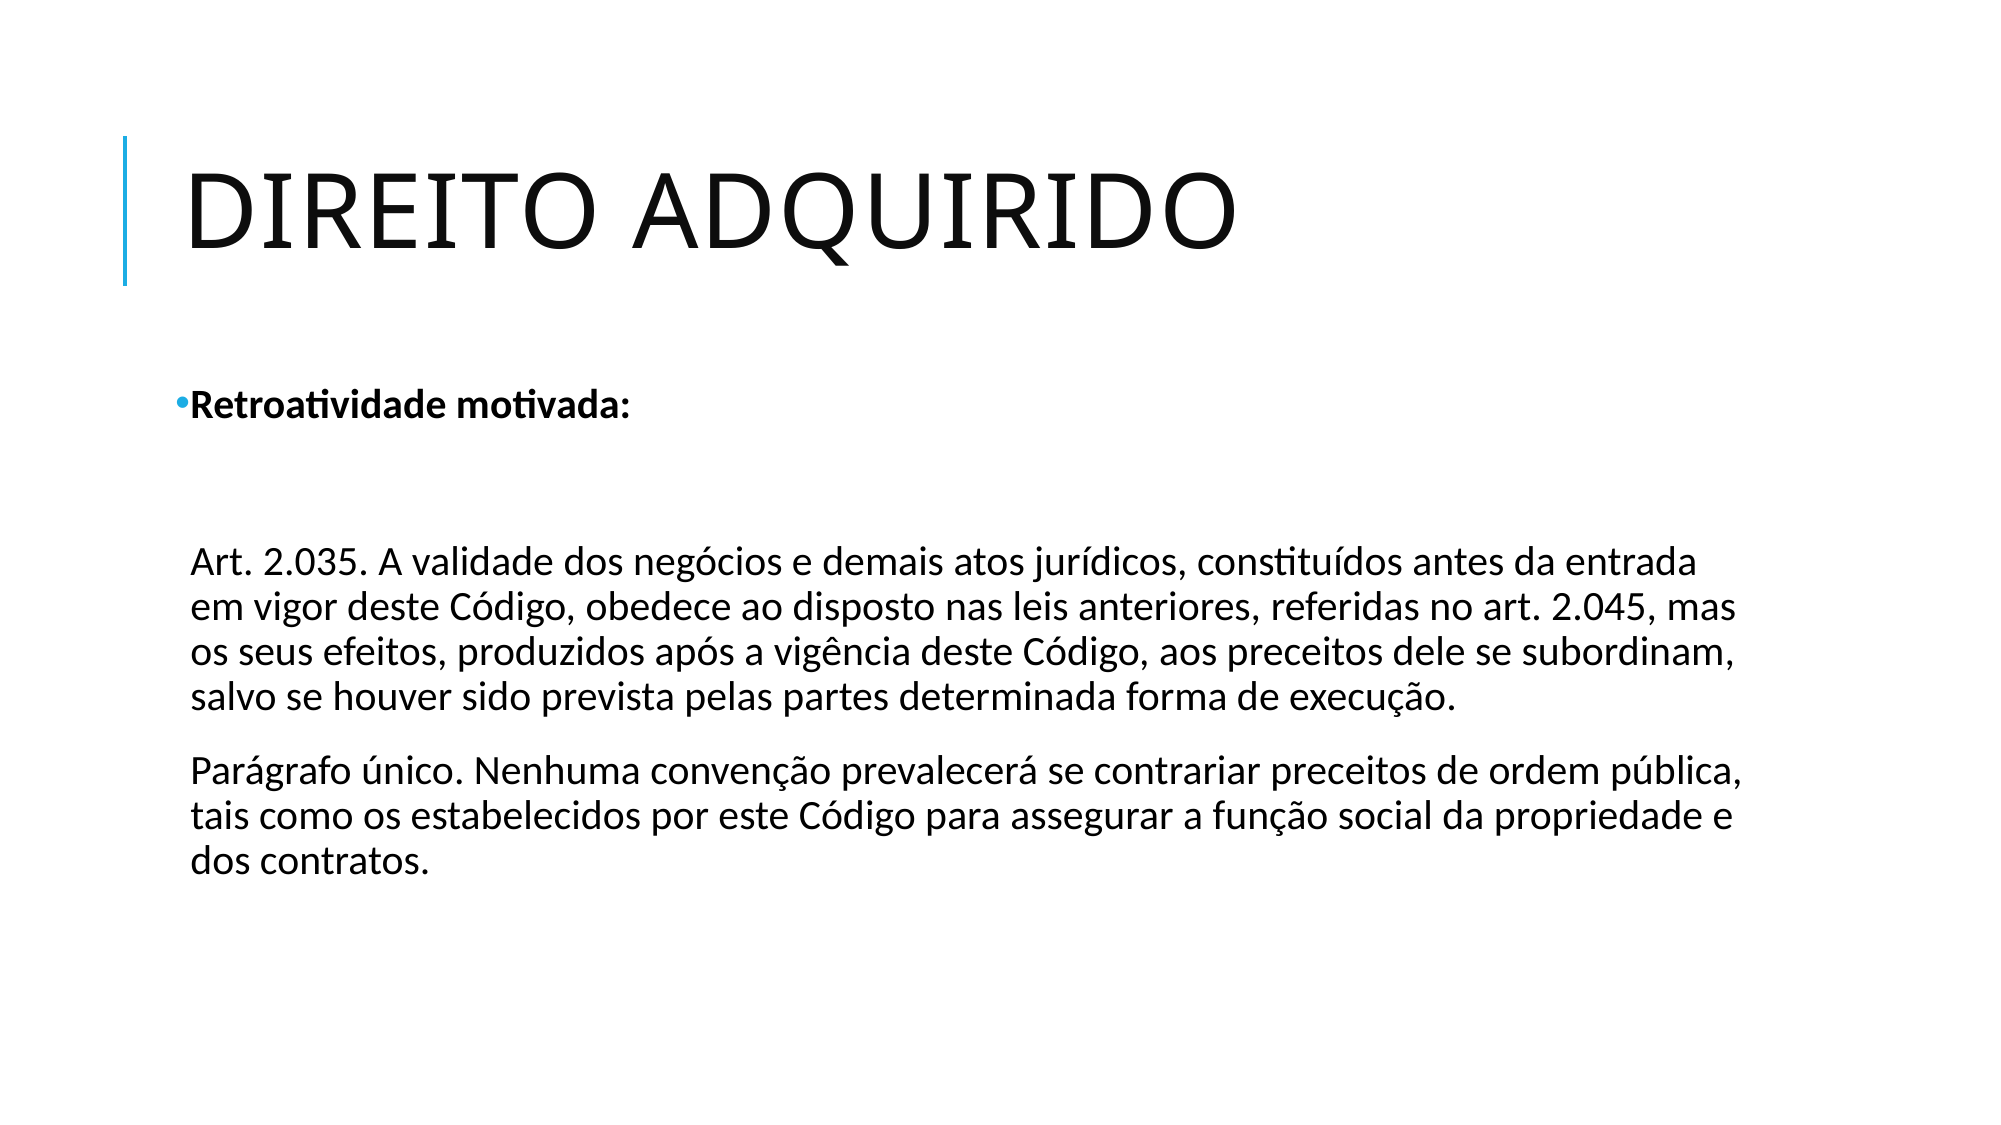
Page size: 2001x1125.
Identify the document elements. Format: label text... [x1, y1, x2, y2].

list Retroatividade motivada: Art. 2.035. A validade dos negócios e demais atos jurídicos, constituídos antes da entrada em vigor deste Código, obedece ao disposto nas leis anteriores, referidas no art. 2.045, mas os seus efeitos, produzidos após a vigência deste Código, aos preceitos dele se subordinam, salvo se houver sido prevista pelas partes determinada forma de execução. Parágrafo único. Nenhuma convenção prevalecerá se contrariar preceitos de ordem pública, tais como os estabelecidos por este Código para assegurar a função social da propriedade e dos contratos. [168, 375, 1763, 1035]
title Direito adquirido [168, 96, 1763, 342]
